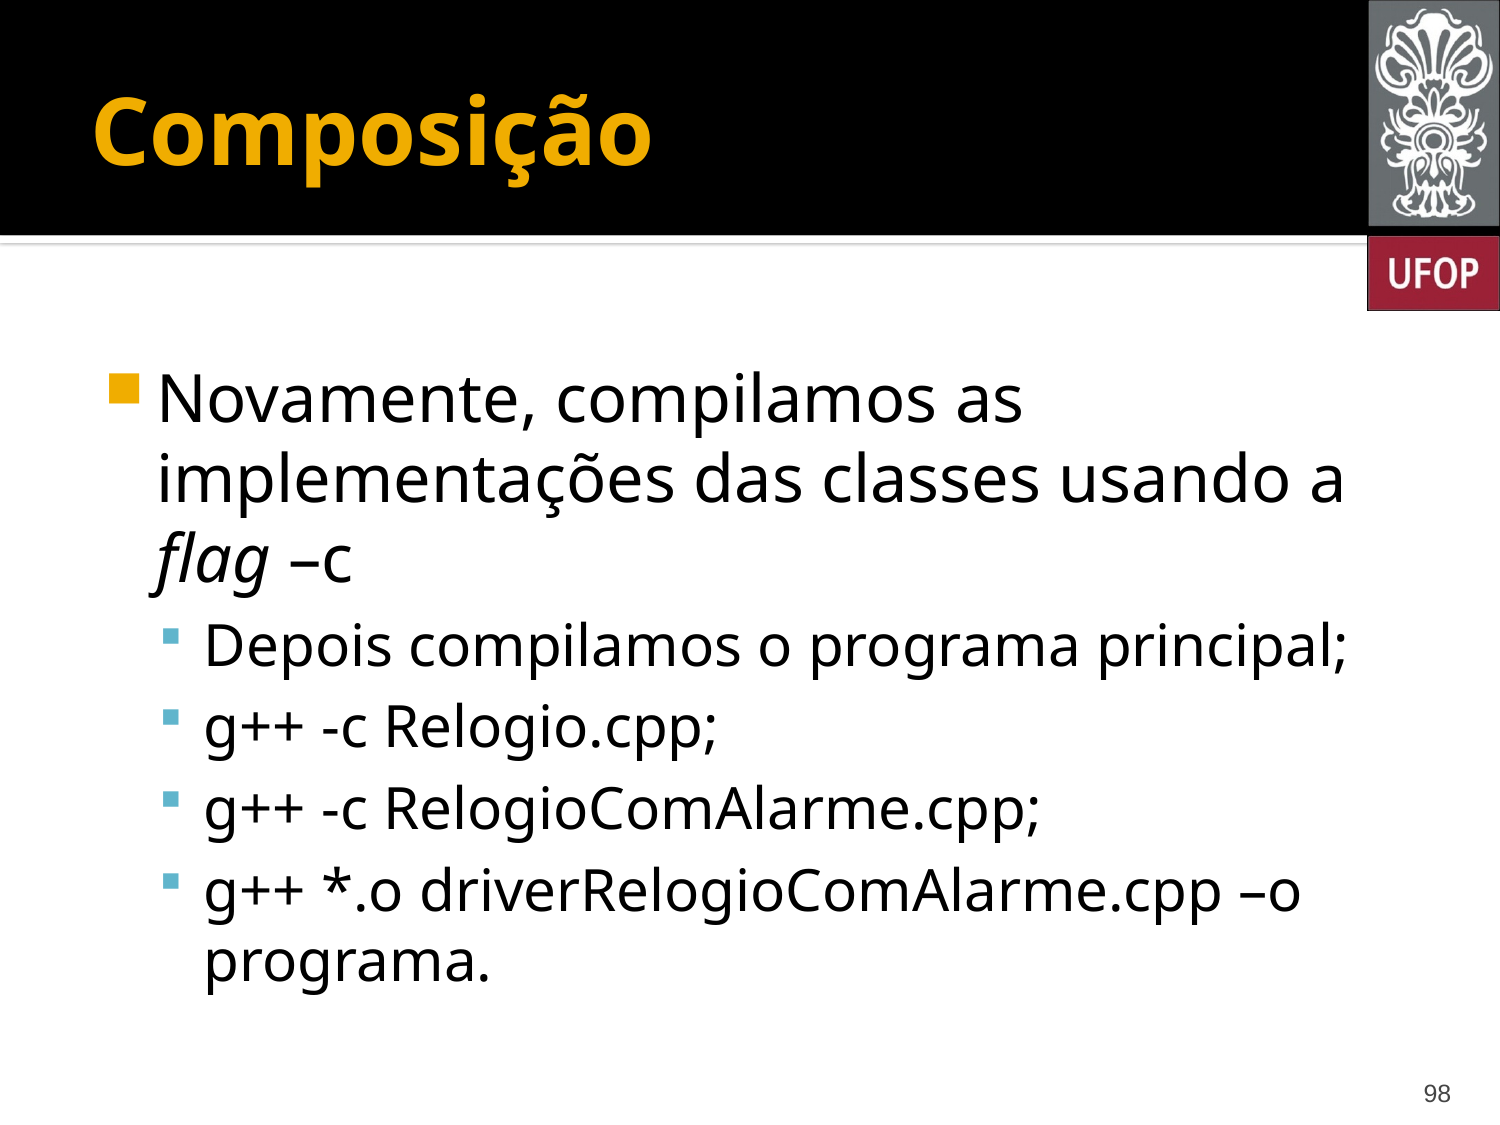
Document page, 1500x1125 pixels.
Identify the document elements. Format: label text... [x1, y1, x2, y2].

picture [1367, 0, 1500, 311]
slide_number 98 [1345, 1062, 1467, 1108]
title Composição [75, 25, 1370, 231]
list Novamente, compilamos as implementações das classes usando a flag –c Depois compilamos o programa principal; g++ -c Relogio.cpp; g++ -c RelogioComAlarme.cpp; g++ *.o driverRelogioComAlarme.cpp –o programa. [75, 291, 1425, 1050]
